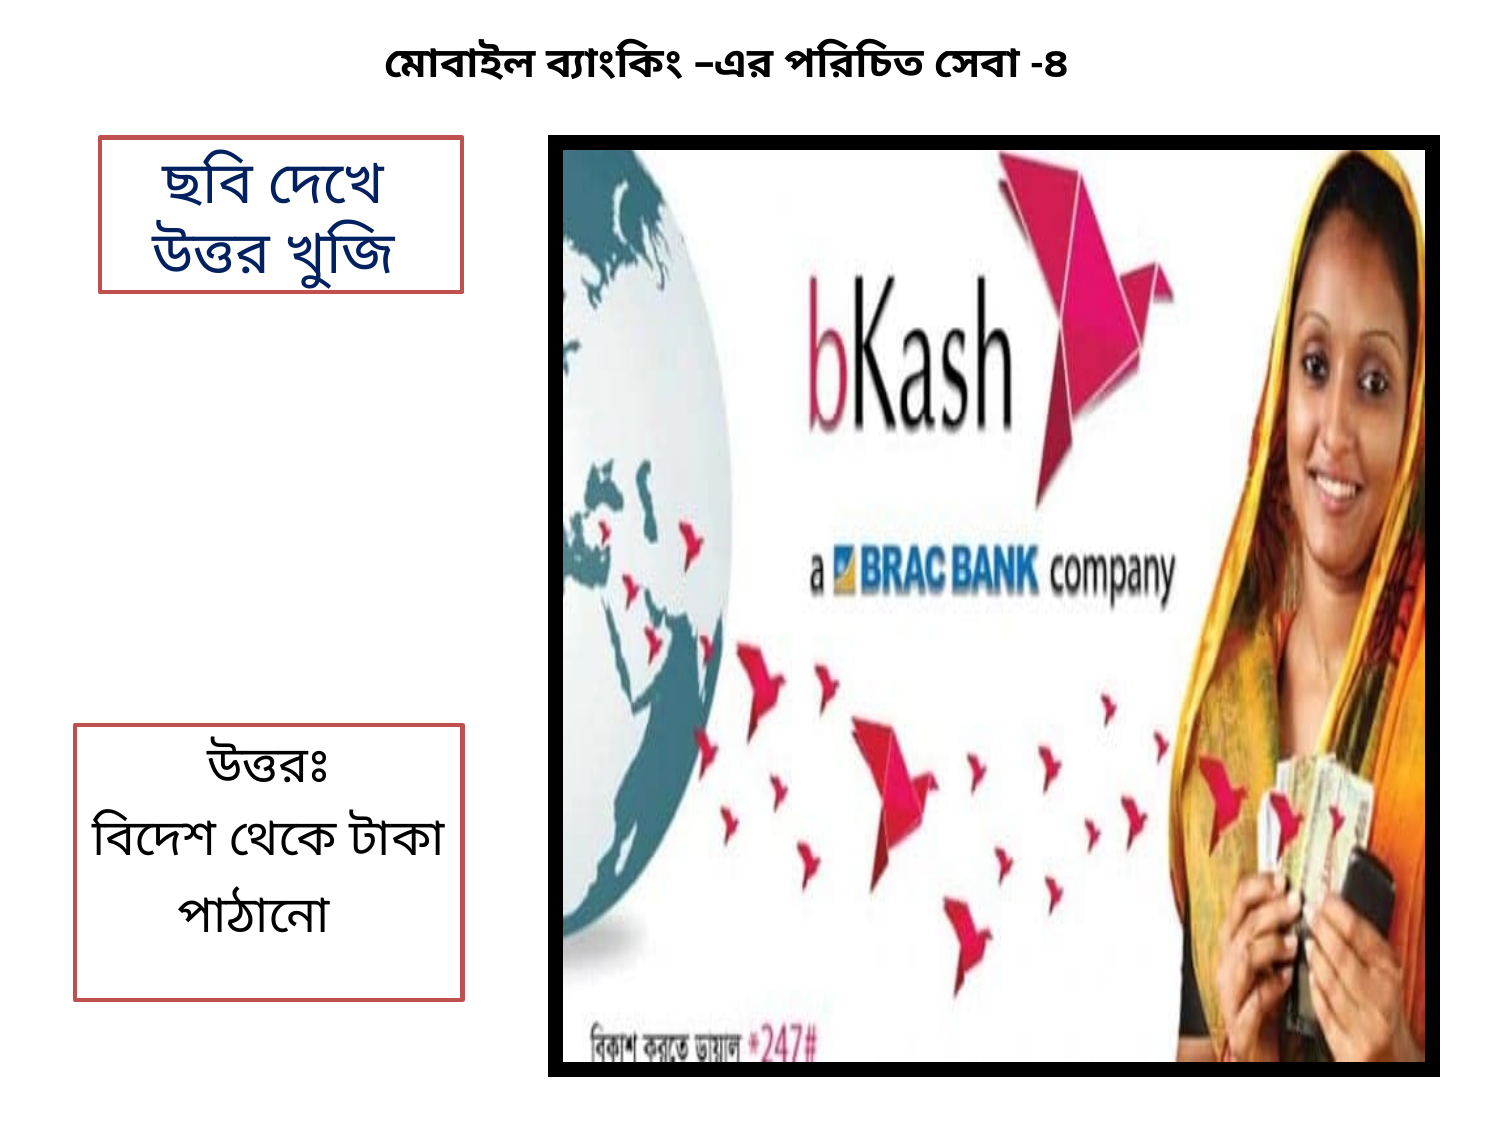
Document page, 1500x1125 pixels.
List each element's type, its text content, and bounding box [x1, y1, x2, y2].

text_box ছবি দেখে উত্তর খুজি [98, 135, 464, 294]
picture [562, 149, 1426, 1063]
text_box মোবাইল ব্যাংকিং –এর পরিচিত সেবা -৪ [287, 0, 1188, 93]
list উত্তরঃ বিদেশ থেকে টাকা পাঠানো [73, 723, 465, 1002]
